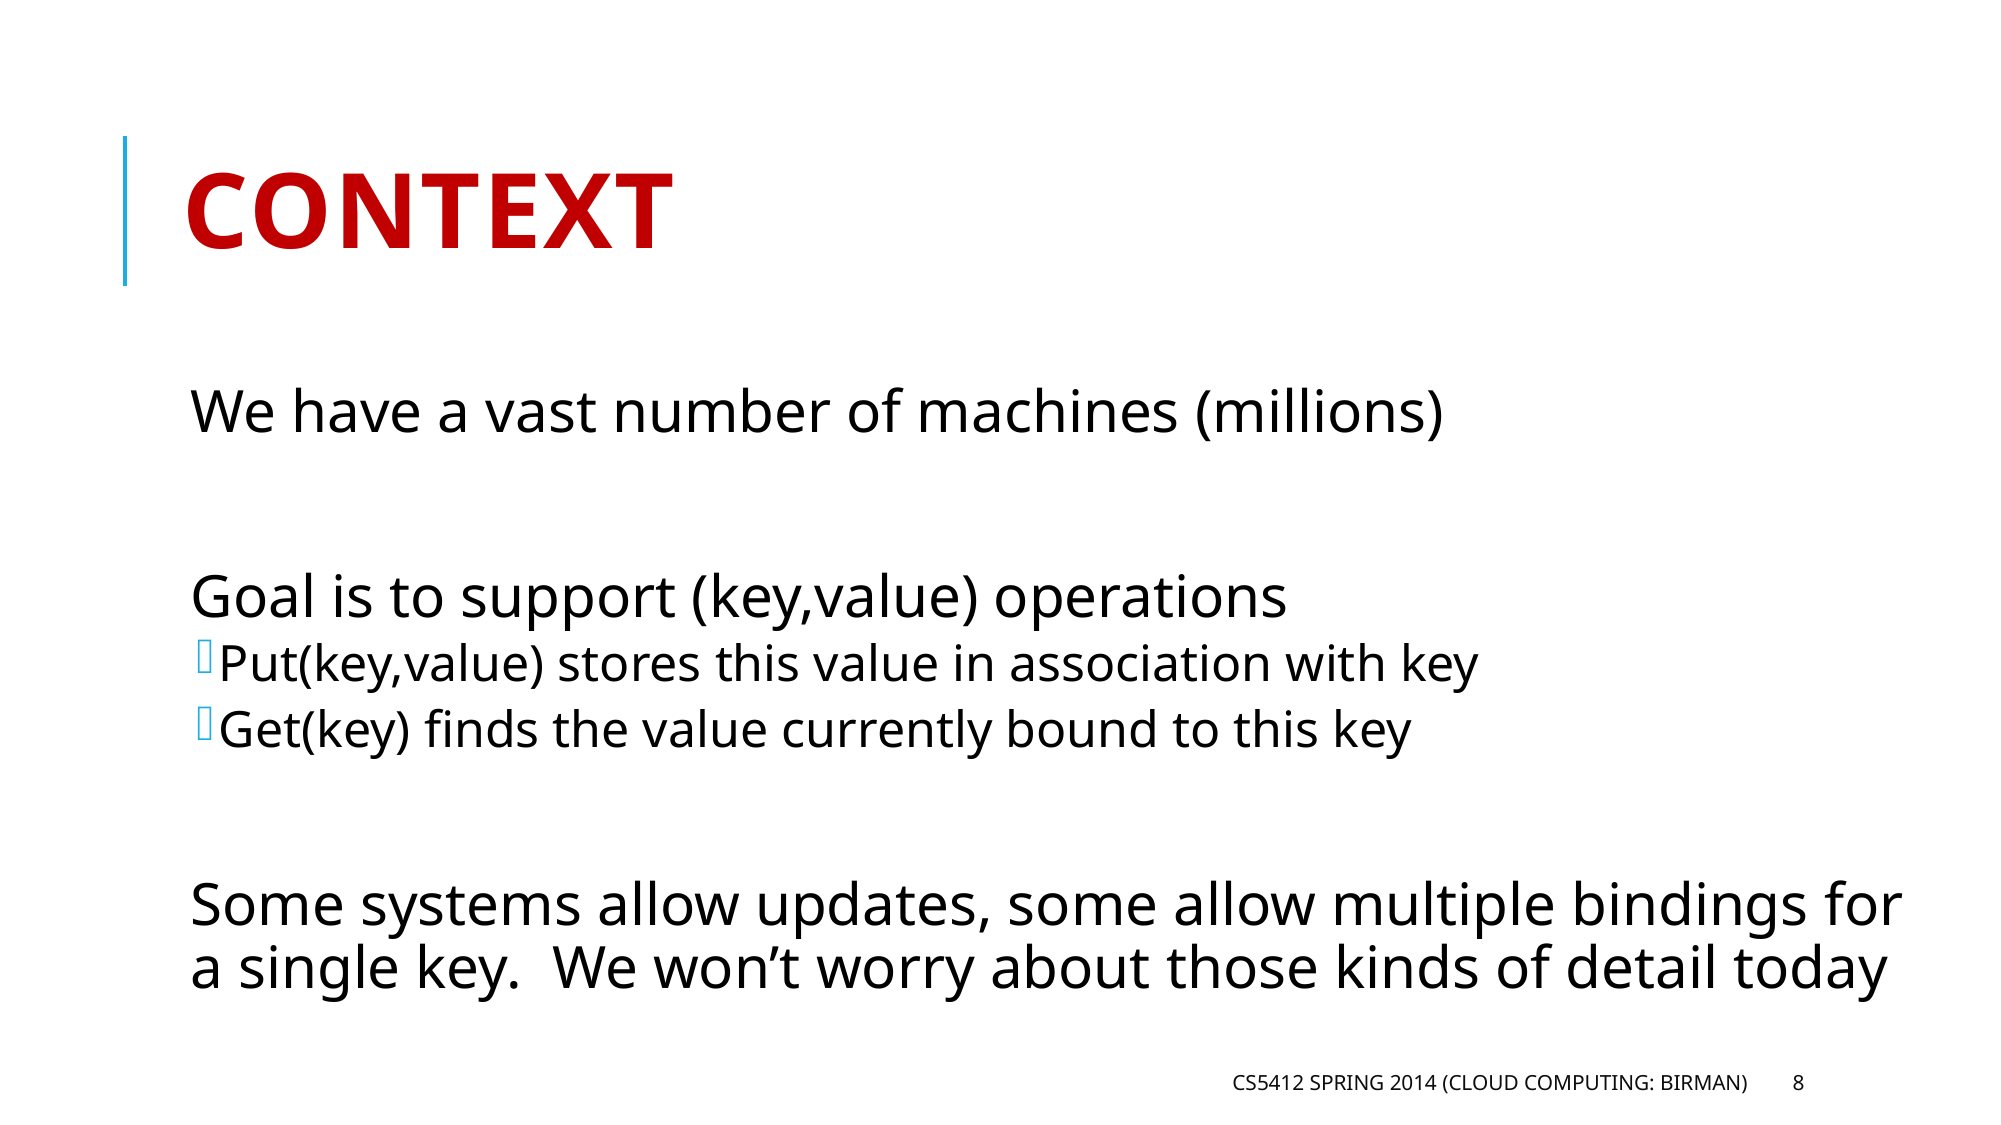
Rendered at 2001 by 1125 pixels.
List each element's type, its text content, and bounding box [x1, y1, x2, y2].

slide_number 8 [1777, 1061, 1938, 1107]
title Context [168, 96, 1938, 342]
footer CS5412 Spring 2014 (Cloud Computing: Birman) [794, 1061, 1763, 1107]
list We have a vast number of machines (millions) Goal is to support (key,value) operations Put(key,value) stores this value in association with key Get(key) finds the value currently bound to this key Some systems allow updates, some allow multiple bindings for a single key. We won’t worry about those kinds of detail today [168, 375, 1938, 1035]
